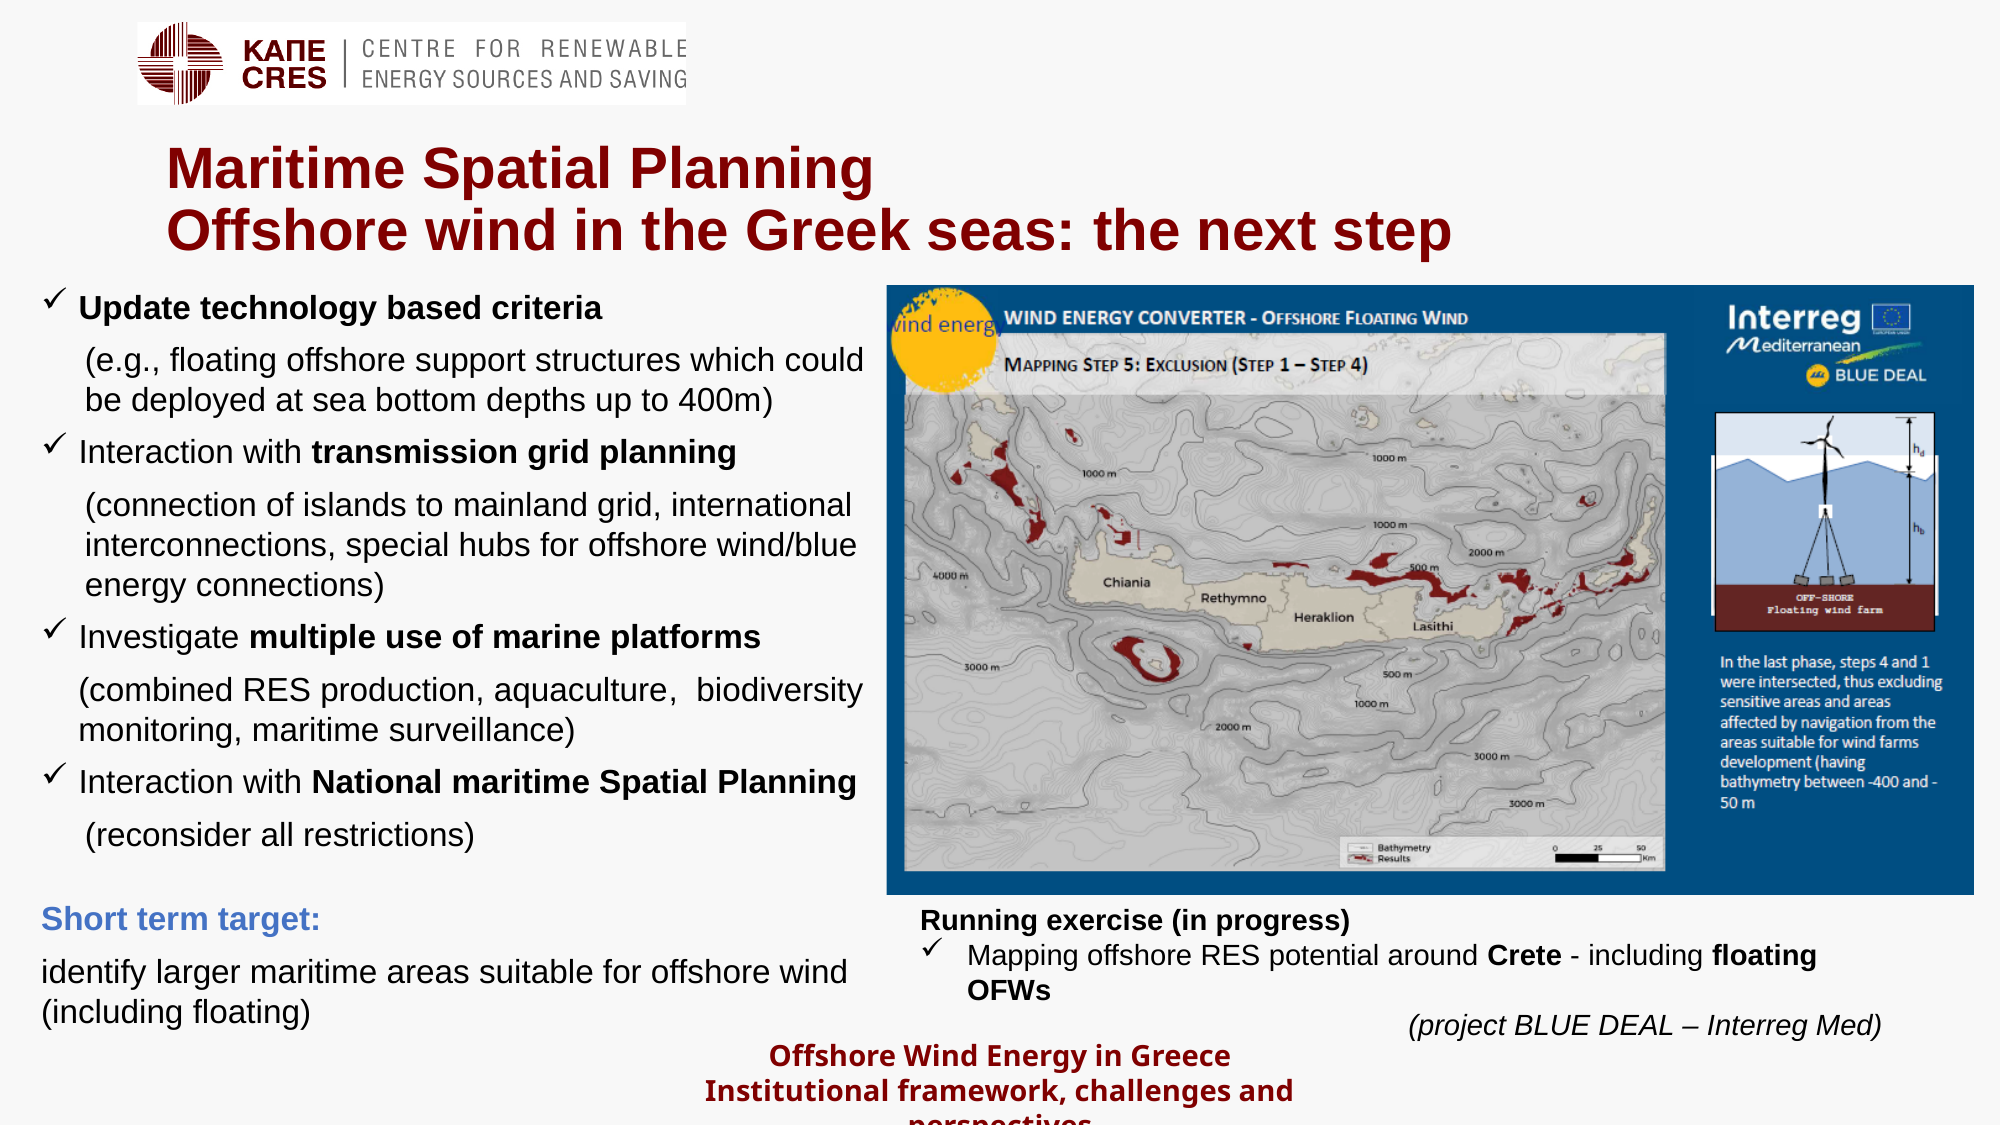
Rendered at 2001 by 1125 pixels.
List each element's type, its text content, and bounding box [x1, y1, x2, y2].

text_box Maritime Spatial Planning Offshore wind in the Greek seas: the next step [151, 122, 1492, 279]
picture [886, 285, 1974, 895]
text_box Running exercise (in progress) Mapping offshore RES potential around Crete - including floating OFWs (project BLUE DEAL – Interreg Med) [905, 895, 1898, 1049]
picture [137, 22, 686, 105]
list Update technology based criteria (e.g., floating offshore support structures which could be deployed at sea bottom depths up to 400m) Interaction with transmission grid planning (connection of islands to mainland grid, international interconnections, special hubs for offshore wind/blue energy connections) Investigate multiple use of marine platforms (combined RES production, aquaculture, biodiversity monitoring, maritime surveillance) Interaction with National maritime Spatial Planning (reconsider all restrictions) Short term target: identify larger maritime areas suitable for offshore wind (including floating) [25, 278, 887, 1041]
